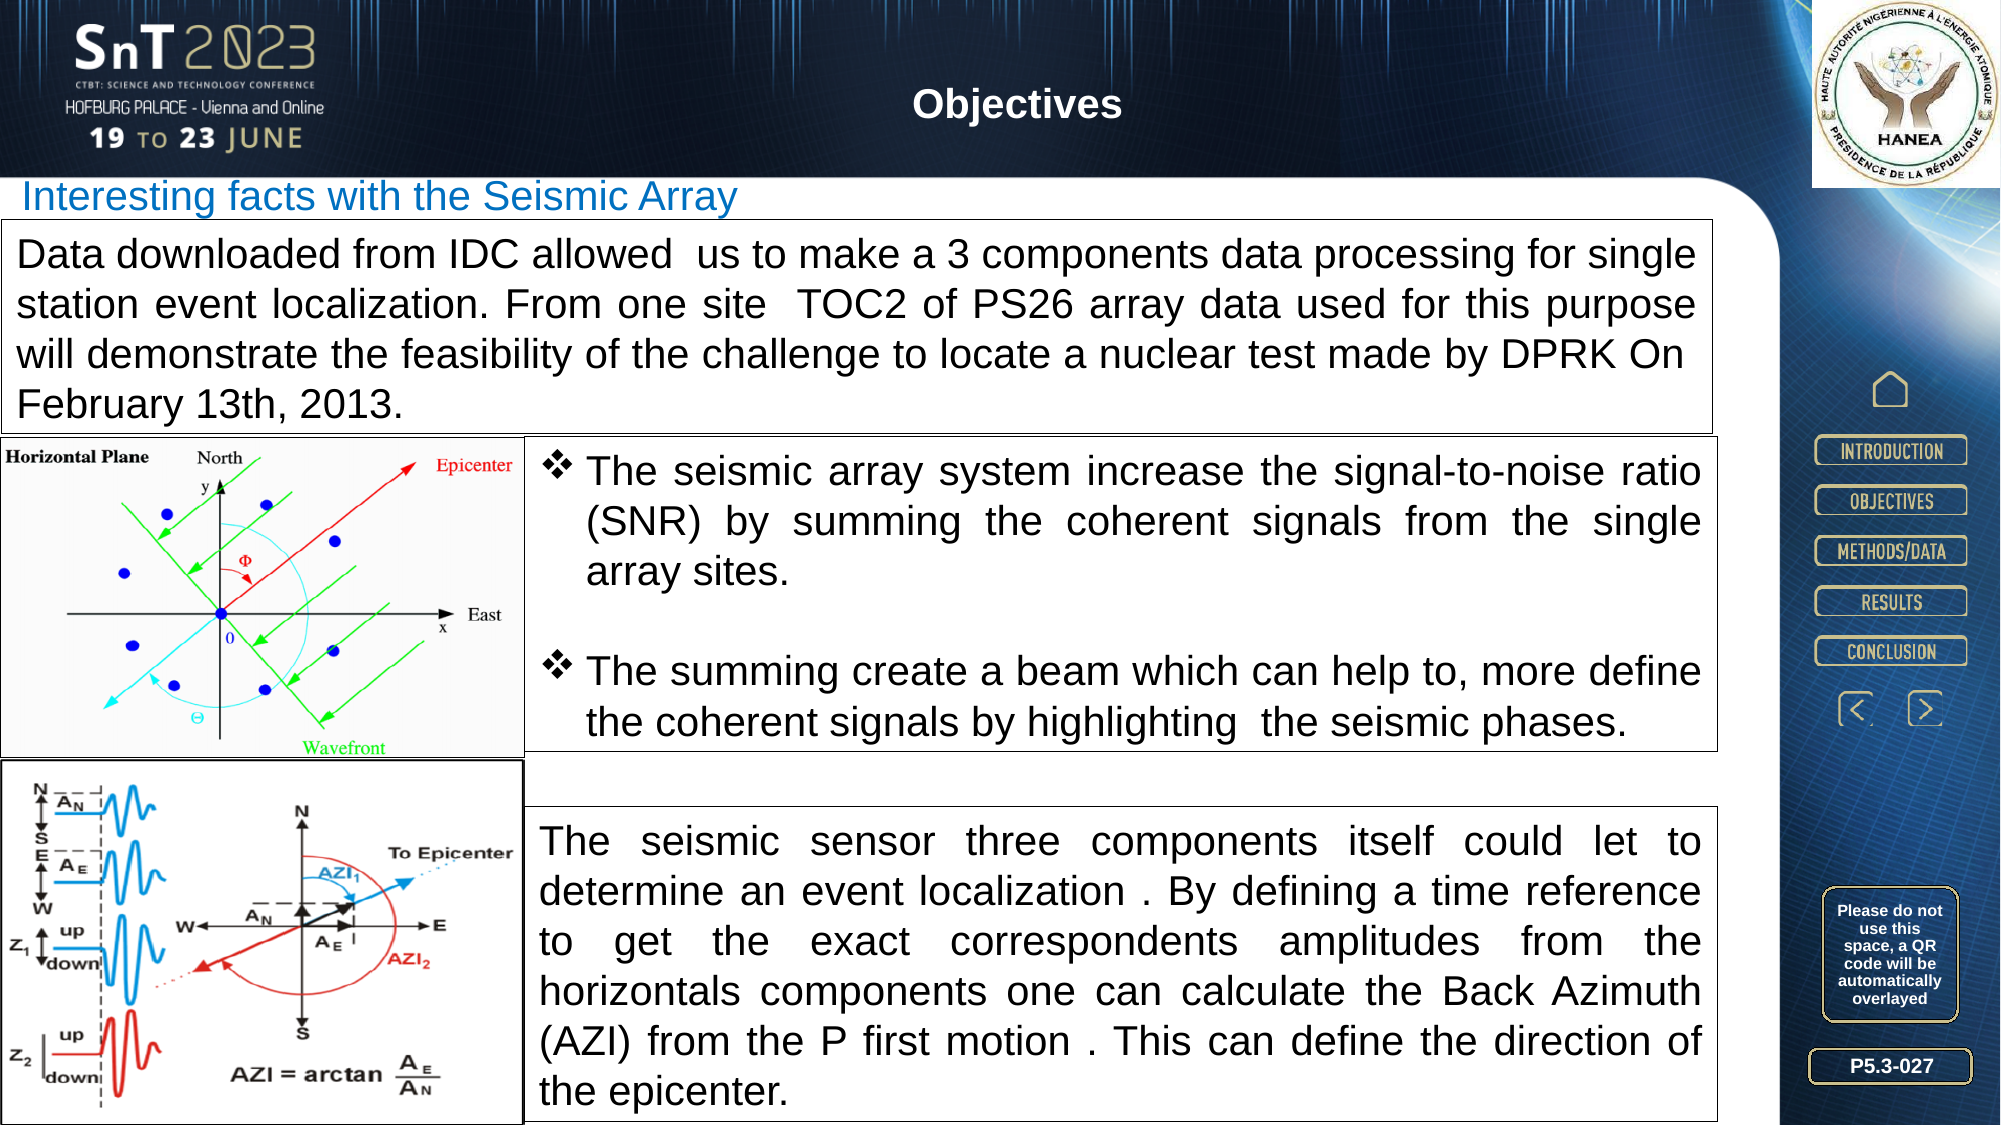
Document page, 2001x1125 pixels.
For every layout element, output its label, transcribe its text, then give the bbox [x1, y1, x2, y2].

text_box Objectives [359, 43, 1676, 136]
text_box Data downloaded from IDC allowed us to make a 3 components data processing for single station event localization. From one site TOC2 of PS26 array data used for this purpose will demonstrate the feasibility of the challenge to locate a nuclear test made by DPRK On February 13th, 2013. [1, 219, 1713, 434]
text_box P5.3-027 [1824, 1047, 1960, 1086]
text_box Please do not use this space, a QR code will be automatically overlayed [1821, 894, 1959, 1017]
text_box The seismic sensor three components itself could let to determine an event localization . By defining a time reference to get the exact correspondents amplitudes from the horizontals components one can calculate the Back Azimuth (AZI) from the P first motion . This can define the direction of the epicenter. [525, 806, 1718, 1122]
text_box The seismic array system increase the signal-to-noise ratio (SNR) by summing the coherent signals from the single array sites. The summing create a beam which can help to, more define the coherent signals by highlighting the seismic phases. [524, 436, 1718, 752]
picture [0, 0, 2001, 1125]
text_box Interesting facts with the Seismic Array [6, 161, 1015, 227]
